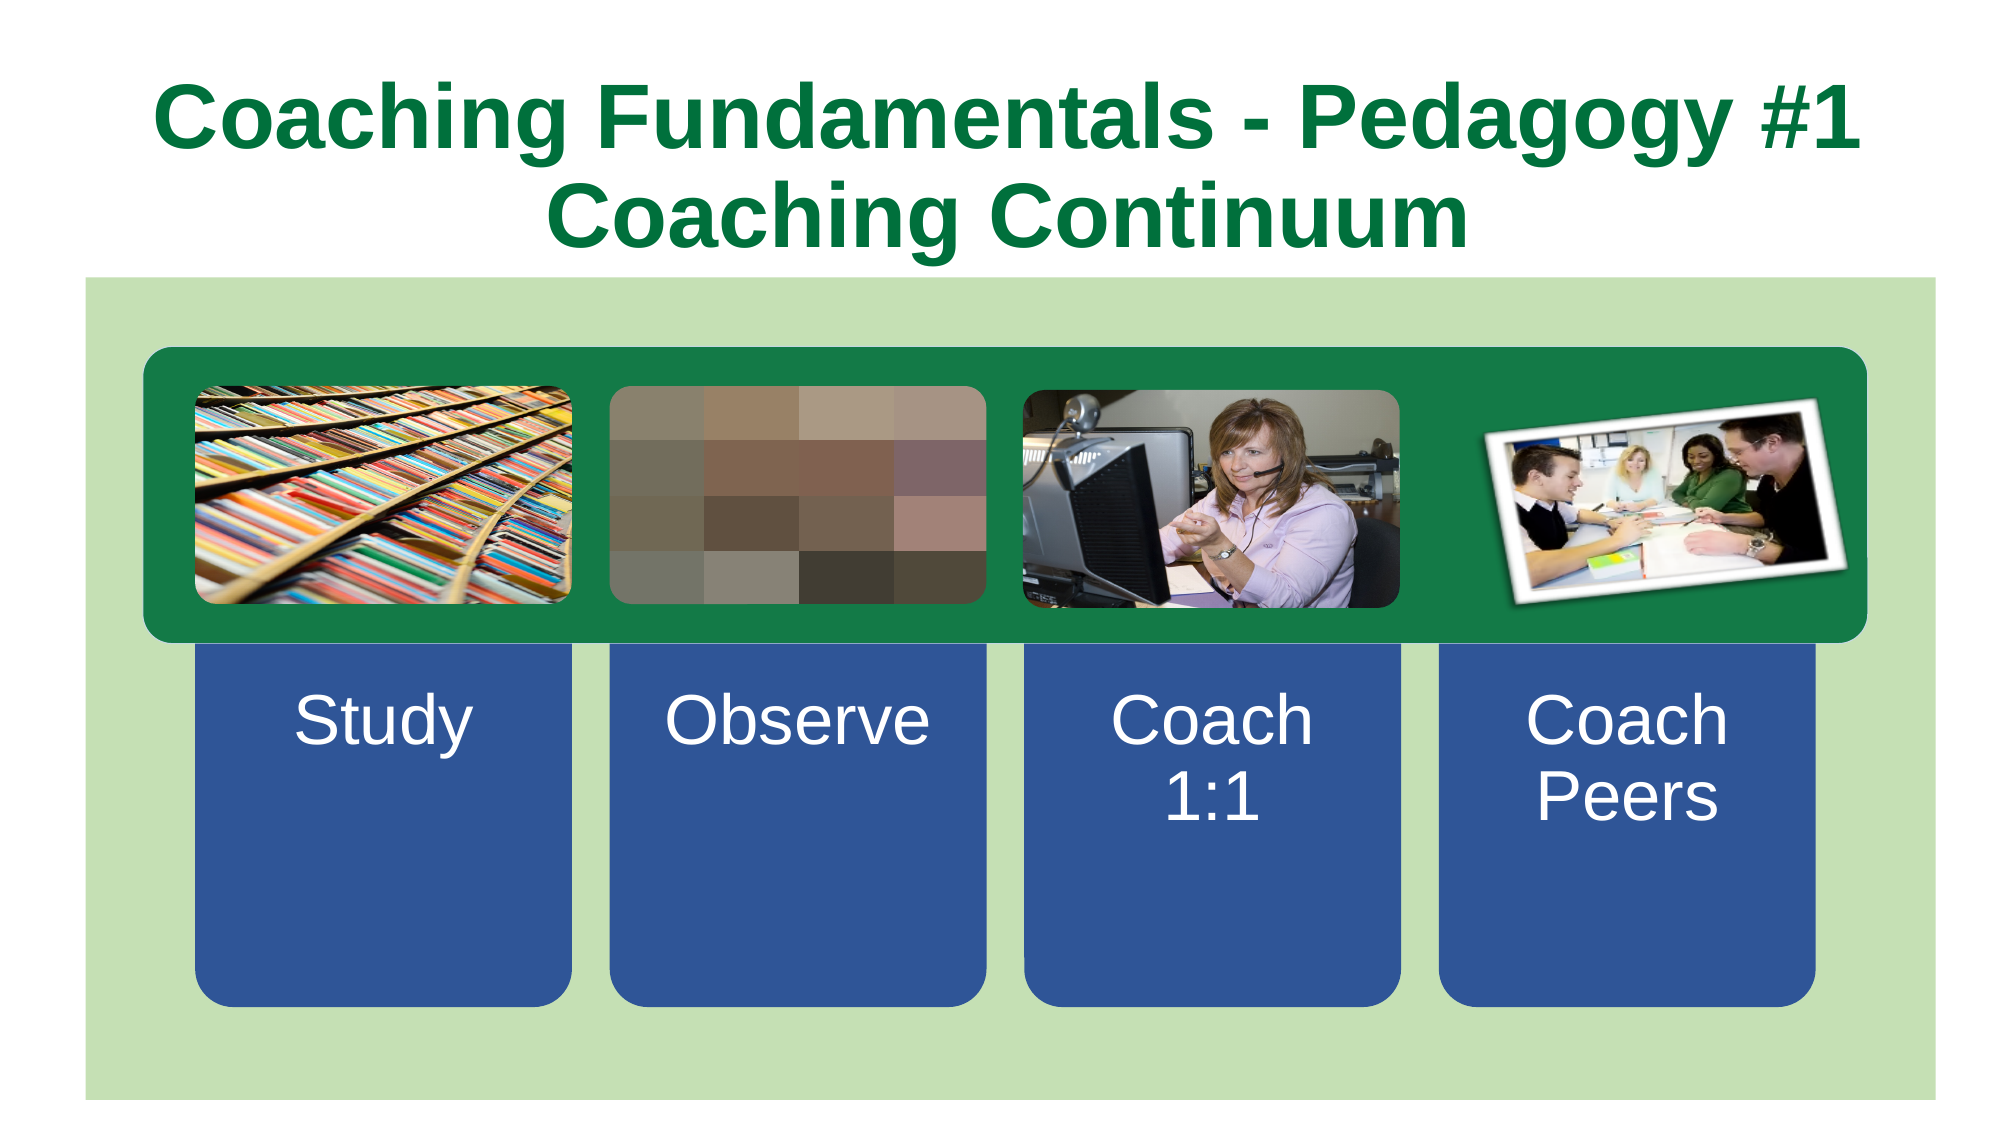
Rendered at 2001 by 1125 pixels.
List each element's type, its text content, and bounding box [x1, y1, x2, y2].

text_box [142, 346, 1868, 1008]
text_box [85, 277, 1936, 1100]
title Coaching Fundamentals - Pedagogy #1 Coaching Continuum [53, 59, 1965, 278]
